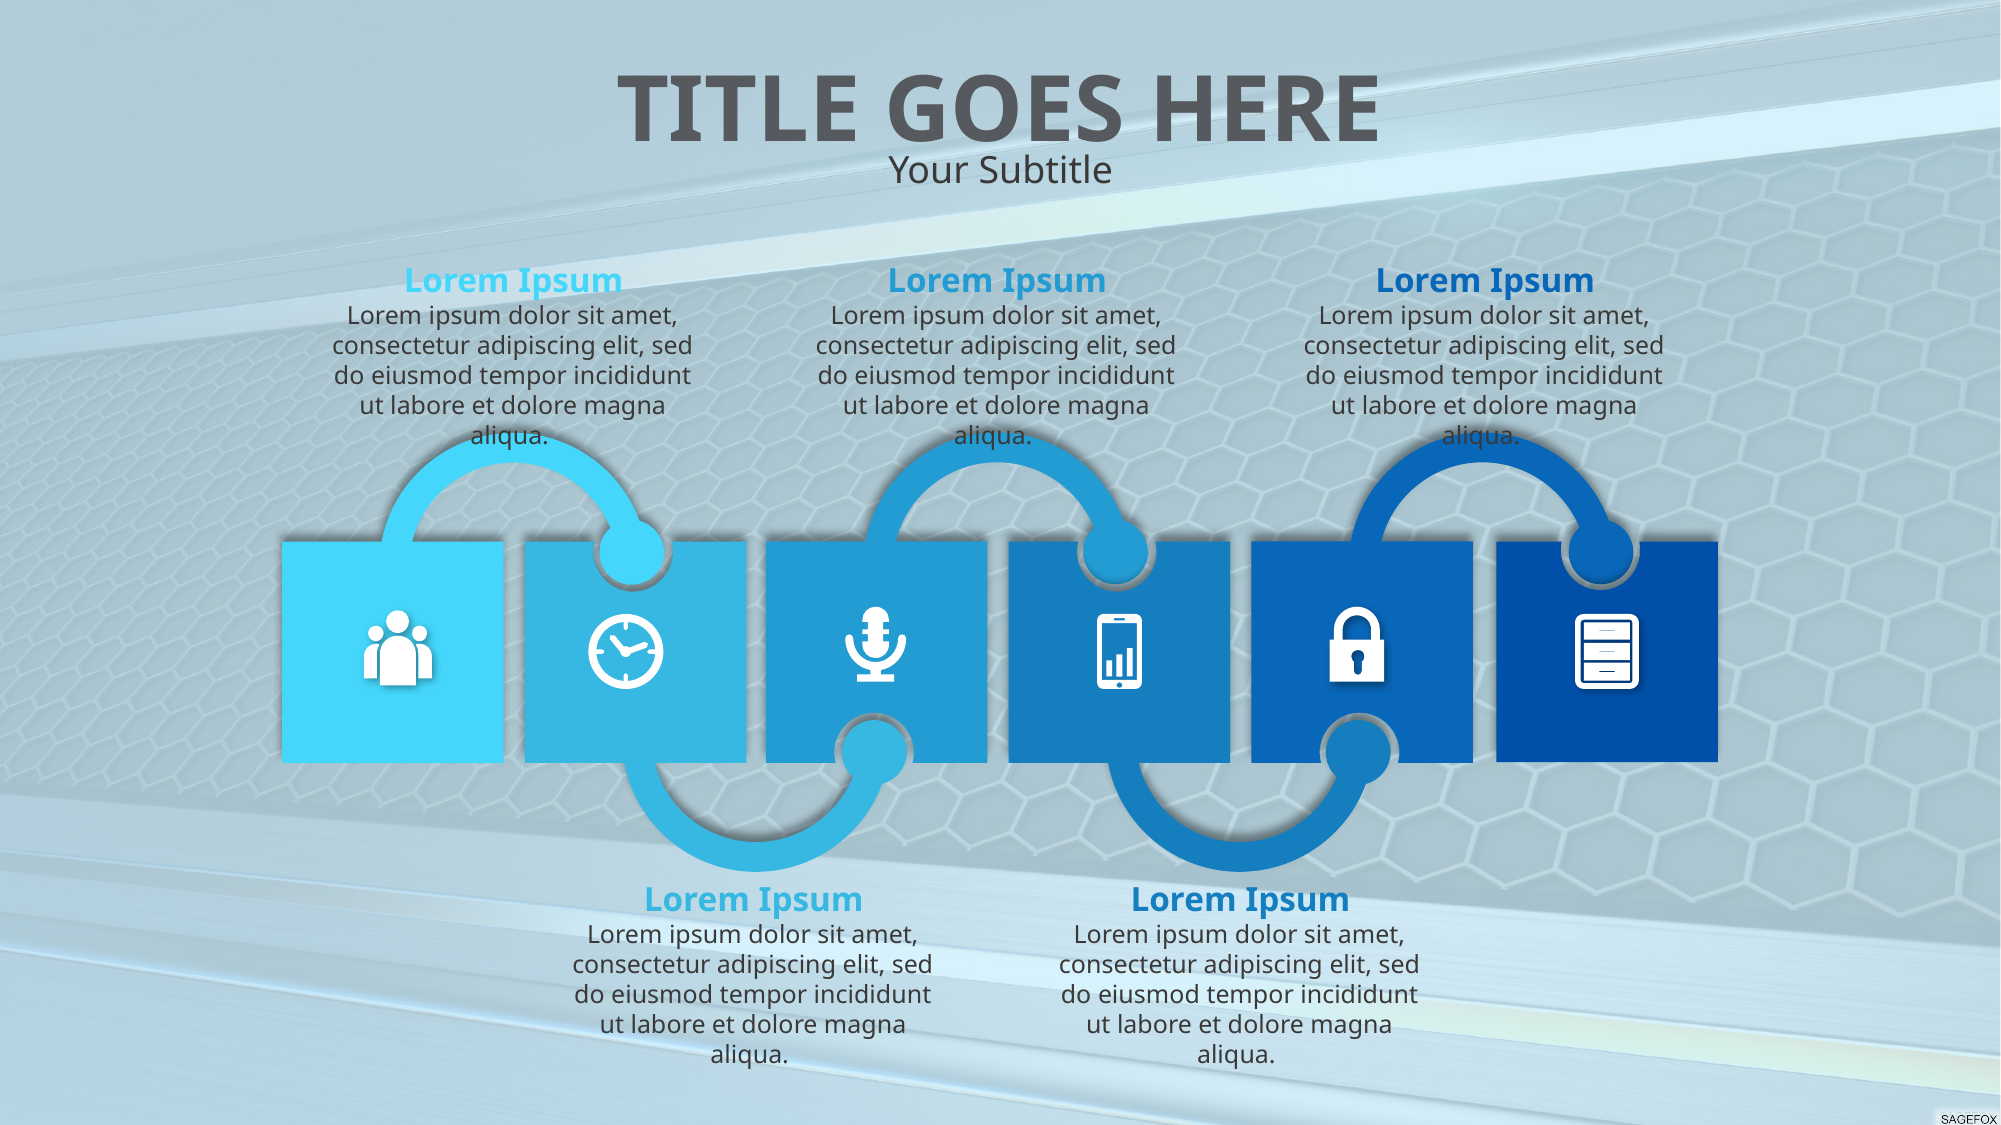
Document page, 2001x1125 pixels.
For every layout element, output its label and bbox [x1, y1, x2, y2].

text_box [1329, 606, 1385, 682]
picture [1938, 1114, 1999, 1125]
text_box [565, 877, 941, 1041]
text_box [1296, 258, 1673, 421]
text_box [1251, 432, 1632, 763]
text_box [1008, 541, 1391, 872]
text_box [379, 635, 432, 686]
text_box [548, 42, 1452, 199]
text_box [524, 541, 907, 872]
text_box [1575, 613, 1639, 689]
text_box [1052, 877, 1428, 1041]
text_box [412, 625, 428, 642]
text_box [368, 625, 384, 642]
text_box [363, 643, 380, 679]
text_box [325, 258, 701, 421]
text_box [1496, 541, 1718, 763]
text_box [765, 432, 1148, 763]
text_box [845, 606, 907, 682]
text_box [809, 258, 1185, 421]
text_box [386, 610, 410, 634]
text_box [1097, 613, 1142, 689]
text_box [588, 613, 664, 689]
text_box [282, 432, 665, 764]
